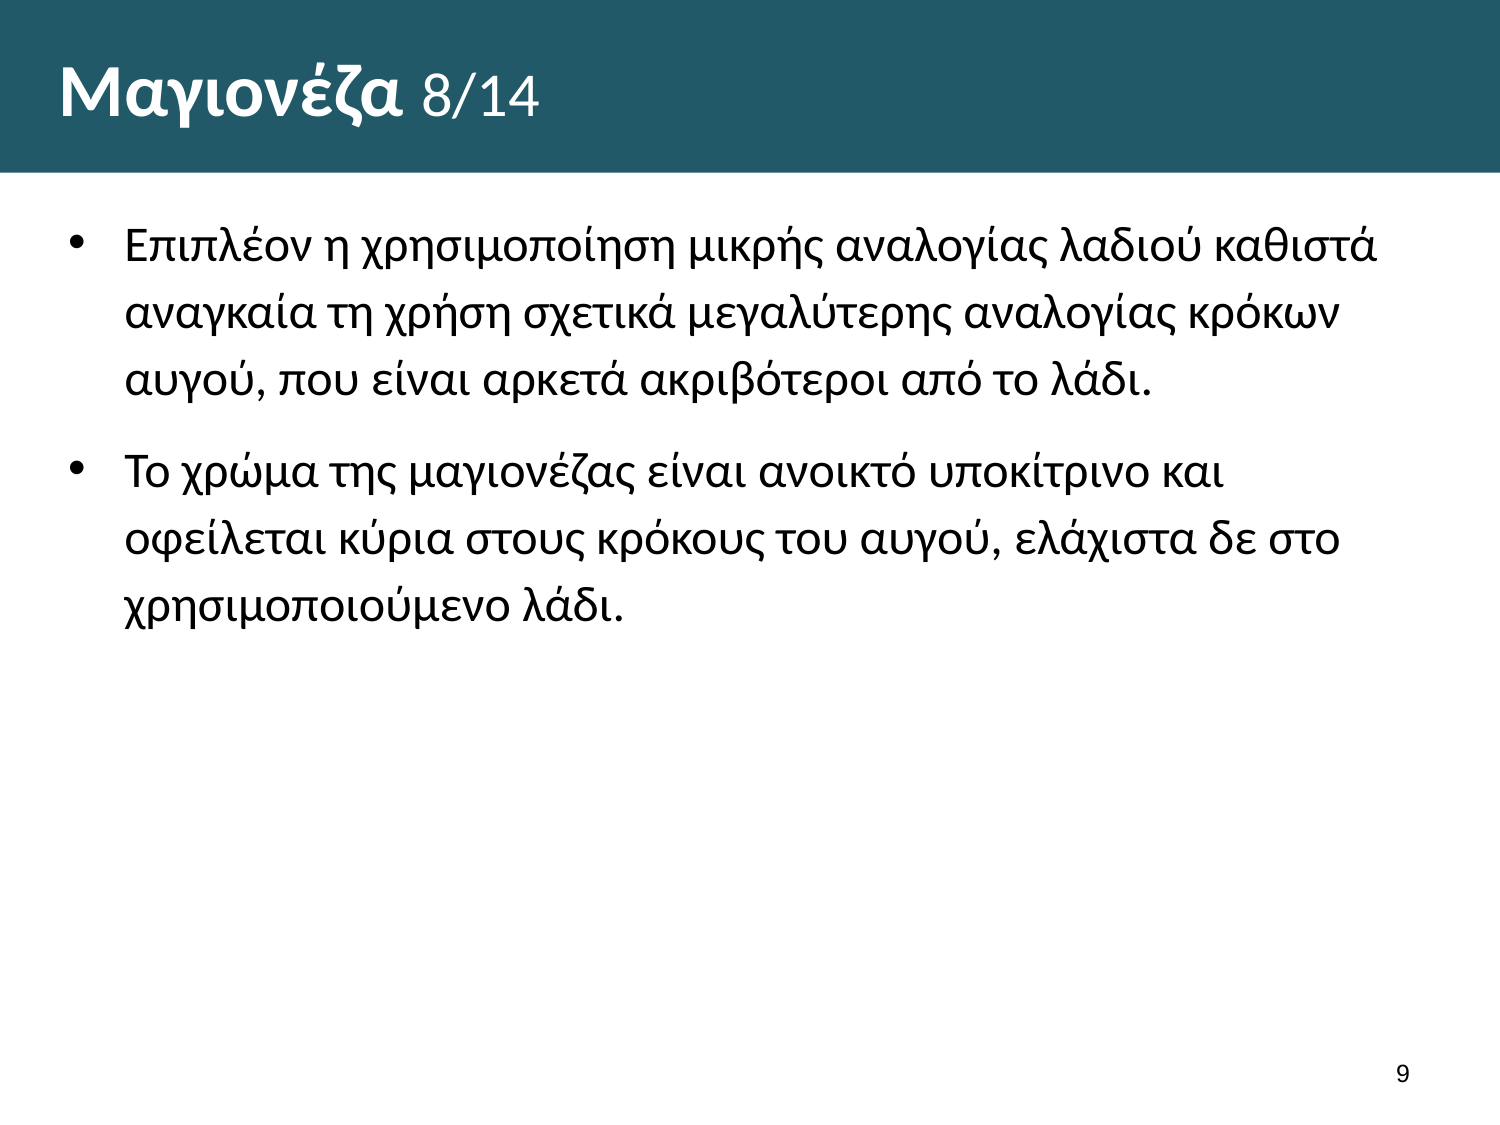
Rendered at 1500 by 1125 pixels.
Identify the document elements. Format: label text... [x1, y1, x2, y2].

list Επιπλέον η χρησιμοποίηση μικρής αναλογίας λαδιού καθιστά αναγκαία τη χρήση σχετικά μεγαλύτερης αναλογίας κρόκων αυγού, που είναι αρκετά ακριβότεροι από το λάδι. Το χρώμα της μαγιονέζας είναι ανοικτό υποκίτρινο και οφείλεται κύρια στους κρόκους του αυγού, ελάχιστα δε στο χρησιμοποιούμενο λάδι. [53, 196, 1447, 1024]
title Μαγιονέζα 8/14 [0, 0, 1500, 173]
slide_number 8 [1074, 1042, 1425, 1103]
